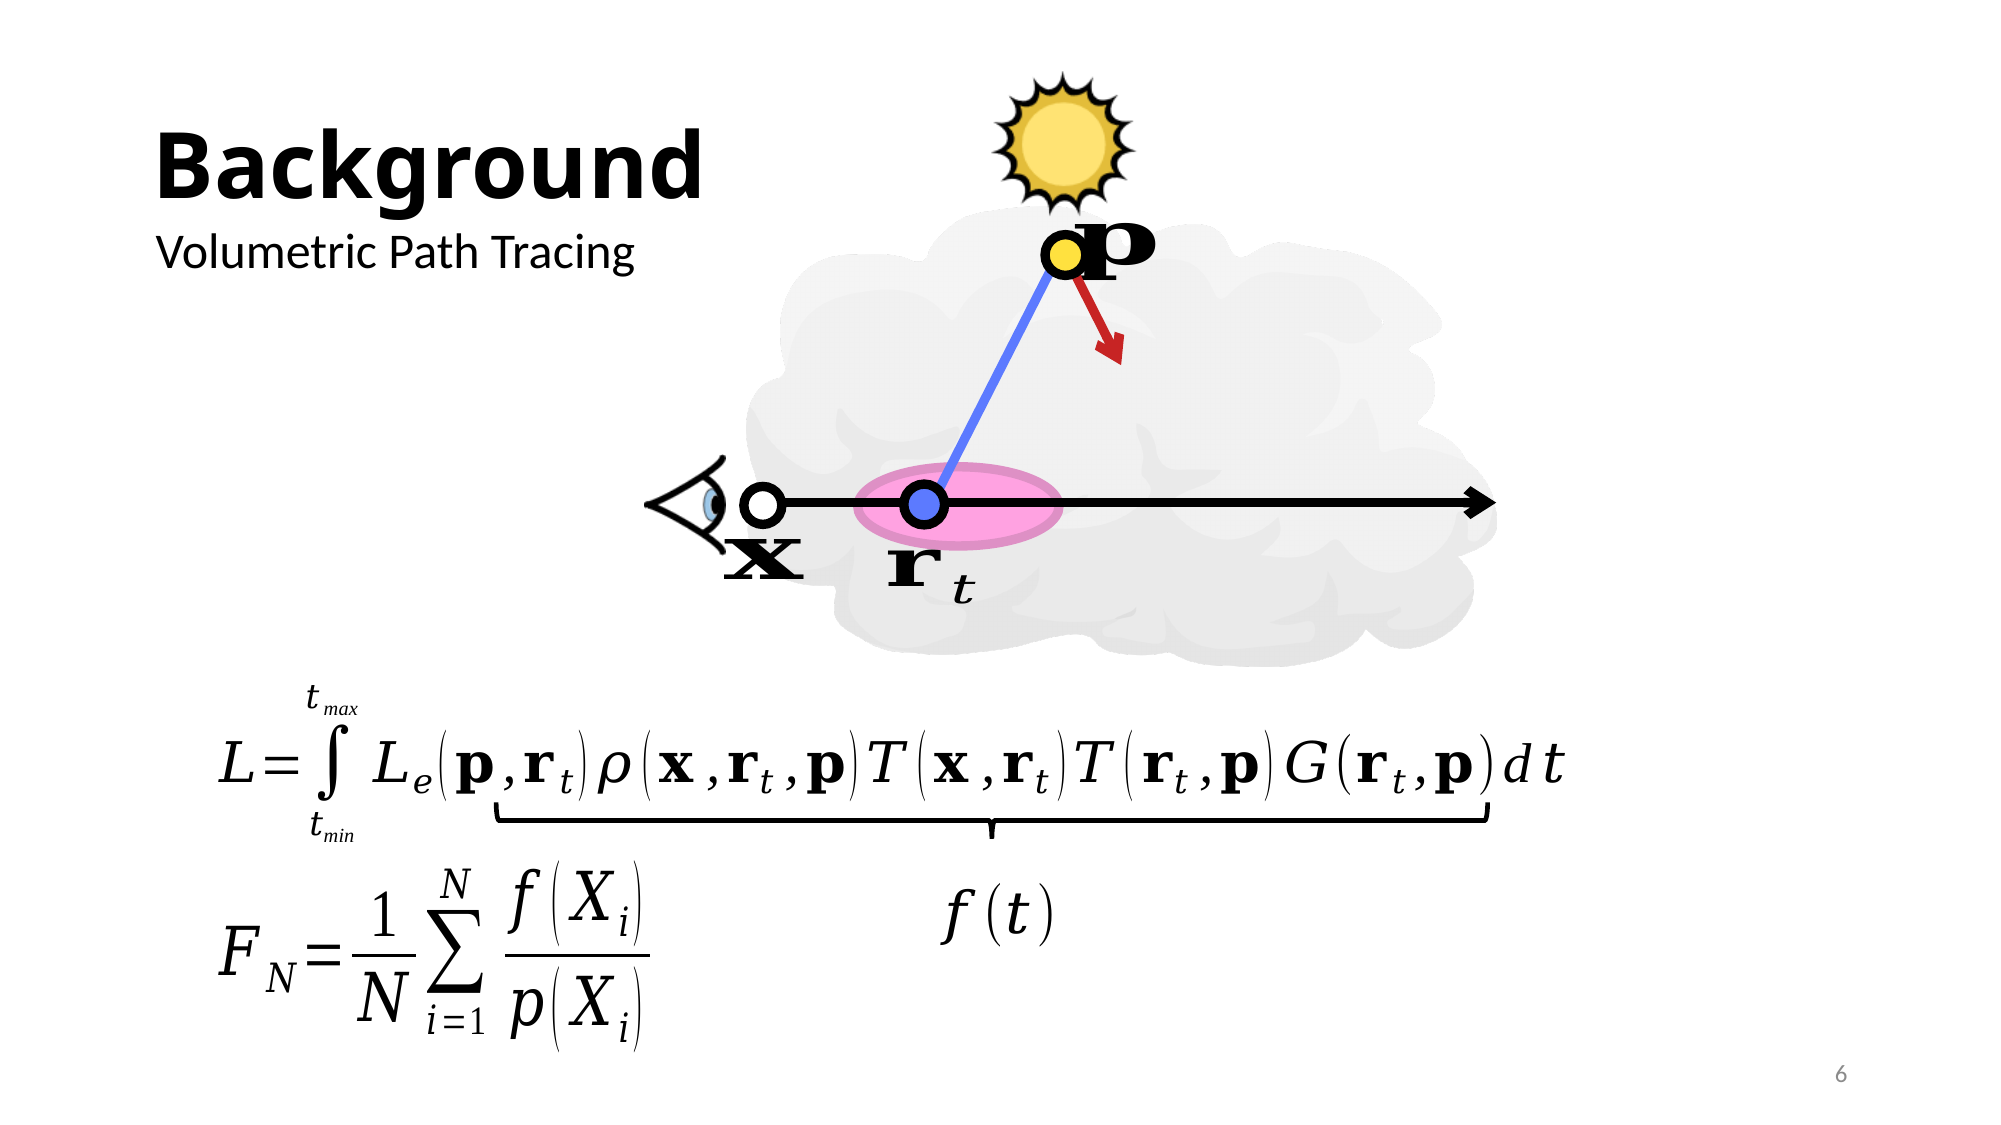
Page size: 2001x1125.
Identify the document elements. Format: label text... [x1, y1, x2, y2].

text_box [938, 269, 1051, 491]
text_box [1072, 269, 1122, 366]
picture [644, 454, 726, 557]
text_box Volumetric Path Tracing [140, 211, 745, 286]
slide_number 6 [1412, 1042, 1863, 1103]
picture [745, 71, 1497, 667]
title Background [137, 59, 1863, 278]
text_box [495, 802, 1489, 839]
